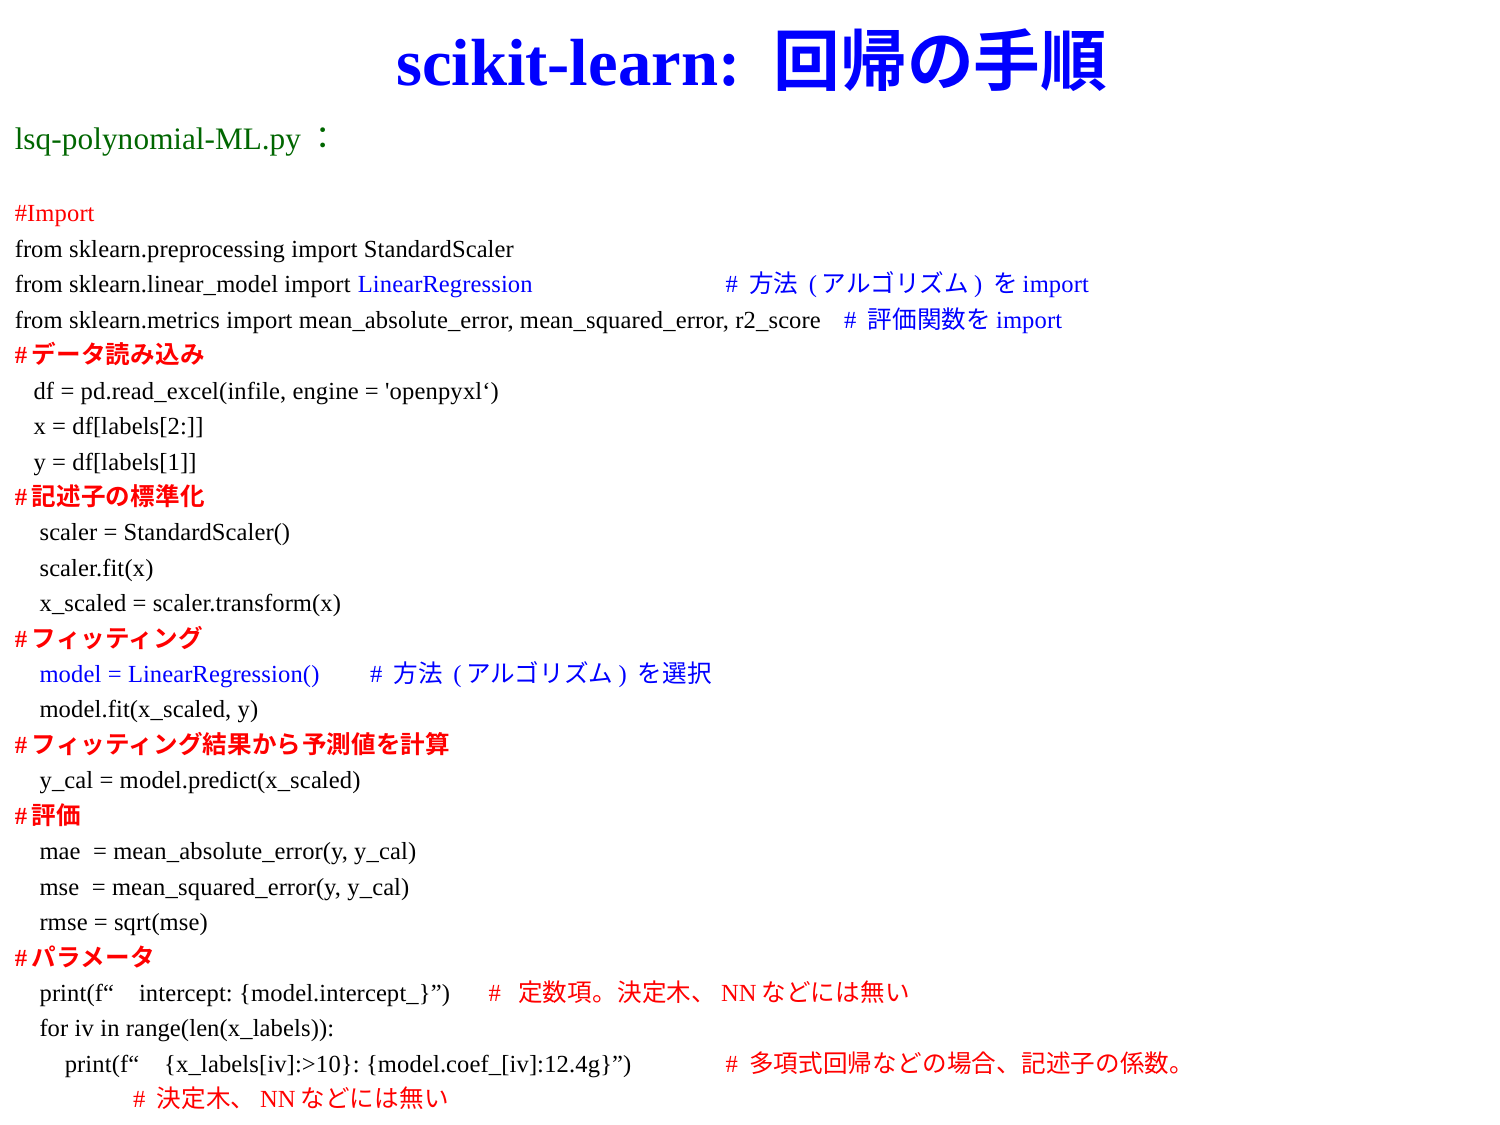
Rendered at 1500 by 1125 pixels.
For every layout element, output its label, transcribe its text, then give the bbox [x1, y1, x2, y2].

text_box scikit-learn: 回帰の手順 [1, 0, 1500, 118]
text_box lsq-polynomial-ML.py： #Import from sklearn.preprocessing import StandardScaler from sklearn.linear_model import LinearRegression # 方法 (アルゴリズム) をimport from sklearn.metrics import mean_absolute_error, mean_squared_error, r2_score # 評価関数をimport #データ読み込み df = pd.read_excel(infile, engine = 'openpyxl‘) x = df[labels[2:]] y = df[labels[1]] #記述子の標準化 scaler = StandardScaler() scaler.fit(x) x_scaled = scaler.transform(x) #フィッティング model = LinearRegression() # 方法 (アルゴリズム) を選択 model.fit(x_scaled, y) #フィッティング結果から予測値を計算 y_cal = model.predict(x_scaled) #評価 mae = mean_absolute_error(y, y_cal) mse = mean_squared_error(y, y_cal) rmse = sqrt(mse) #パラメータ print(f“ intercept: {model.intercept_}”) # 定数項。決定木、NNなどには無い for iv in range(len(x_labels)): print(f“ {x_labels[iv]:>10}: {model.coef_[iv]:12.4g}”) # 多項式回帰などの場合、記述子の係数。 # 決定木、NNなどには無い [0, 103, 1488, 1125]
